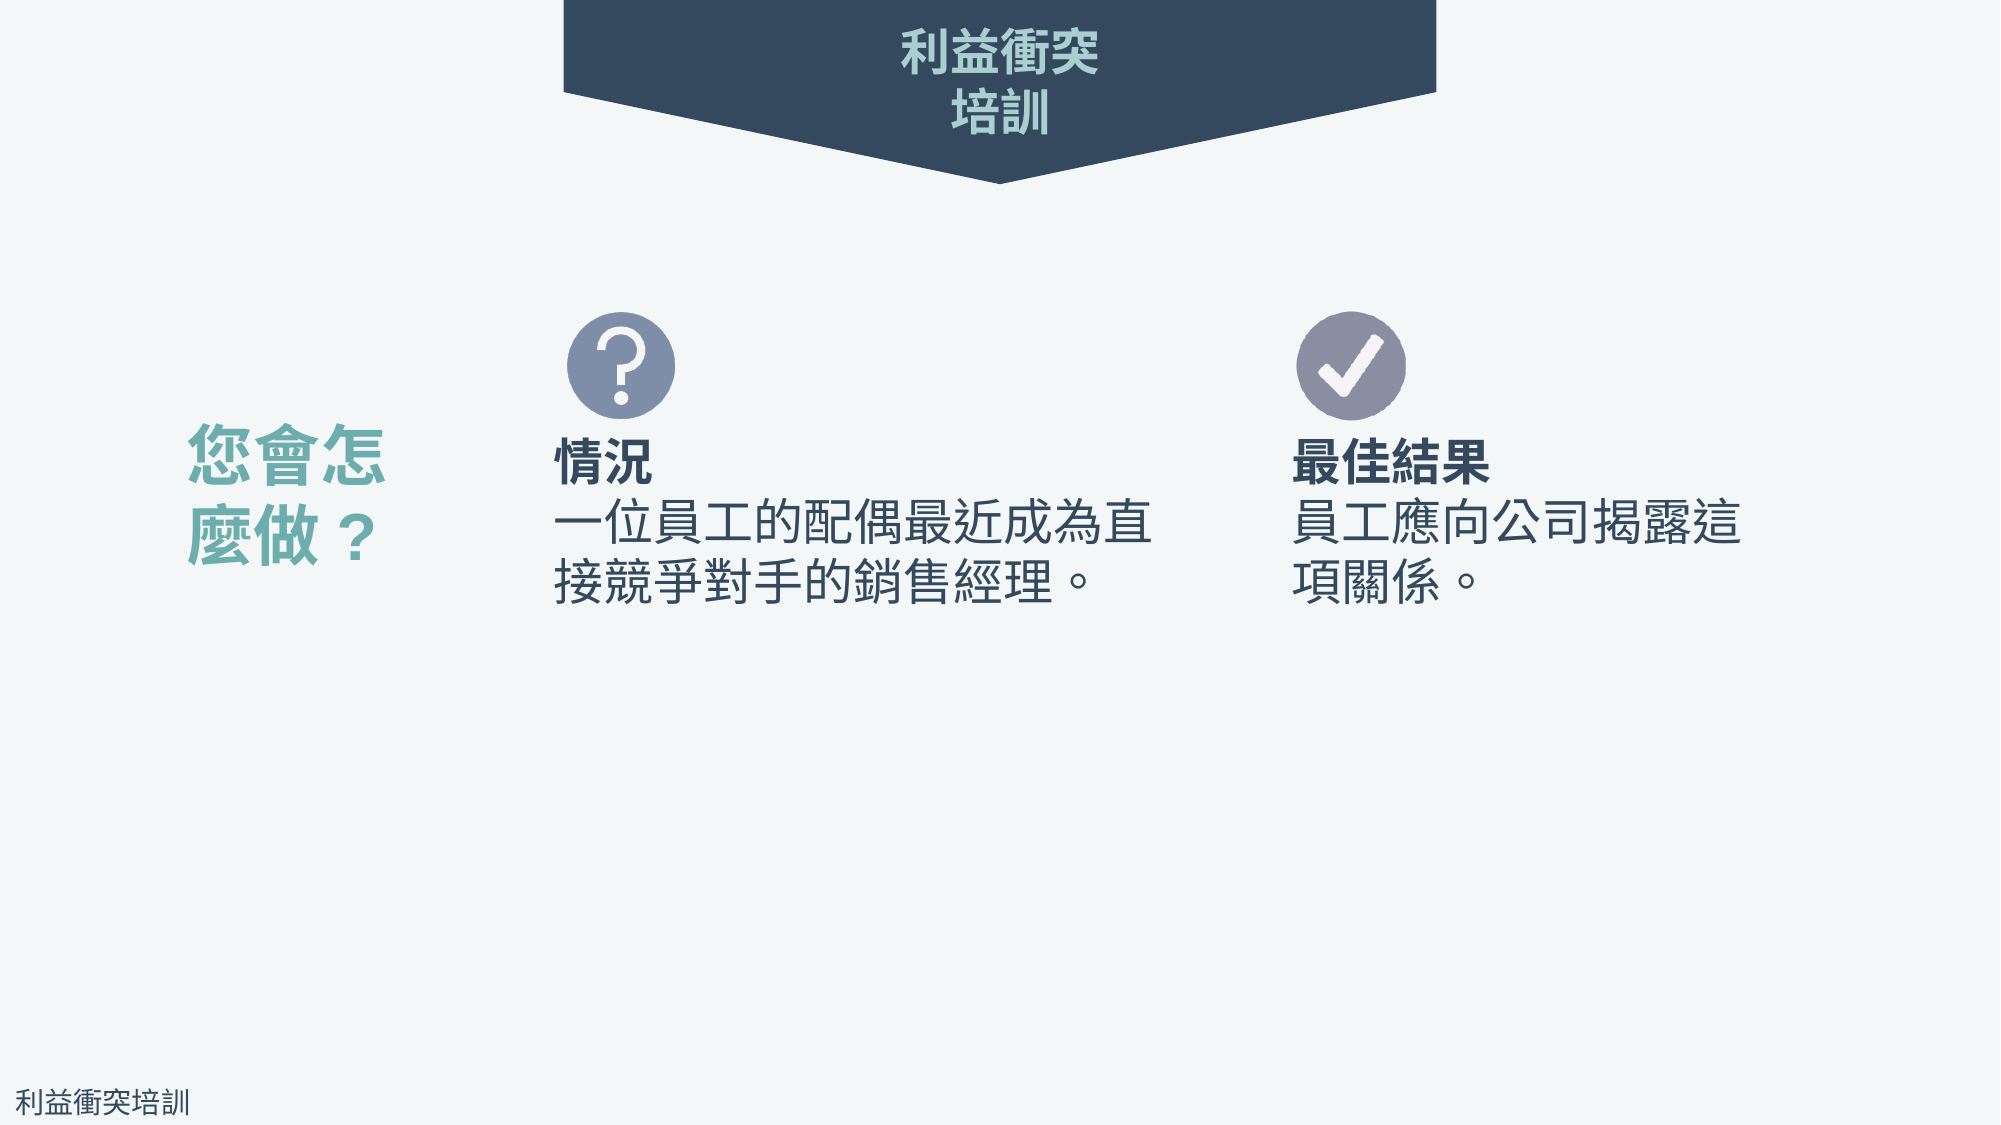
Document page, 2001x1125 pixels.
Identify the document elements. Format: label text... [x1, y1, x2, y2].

picture [1291, 305, 1411, 426]
text_box 利益衝突 培訓 [885, 13, 1115, 148]
text_box 最佳結果 員工應向公司揭露這項關係。 [1290, 400, 1782, 641]
text_box 情況 一位員工的配偶最近成為直接競爭對手的銷售經理。 [552, 400, 1178, 641]
picture [553, 297, 689, 433]
text_box 您會怎麼做? [172, 406, 450, 582]
